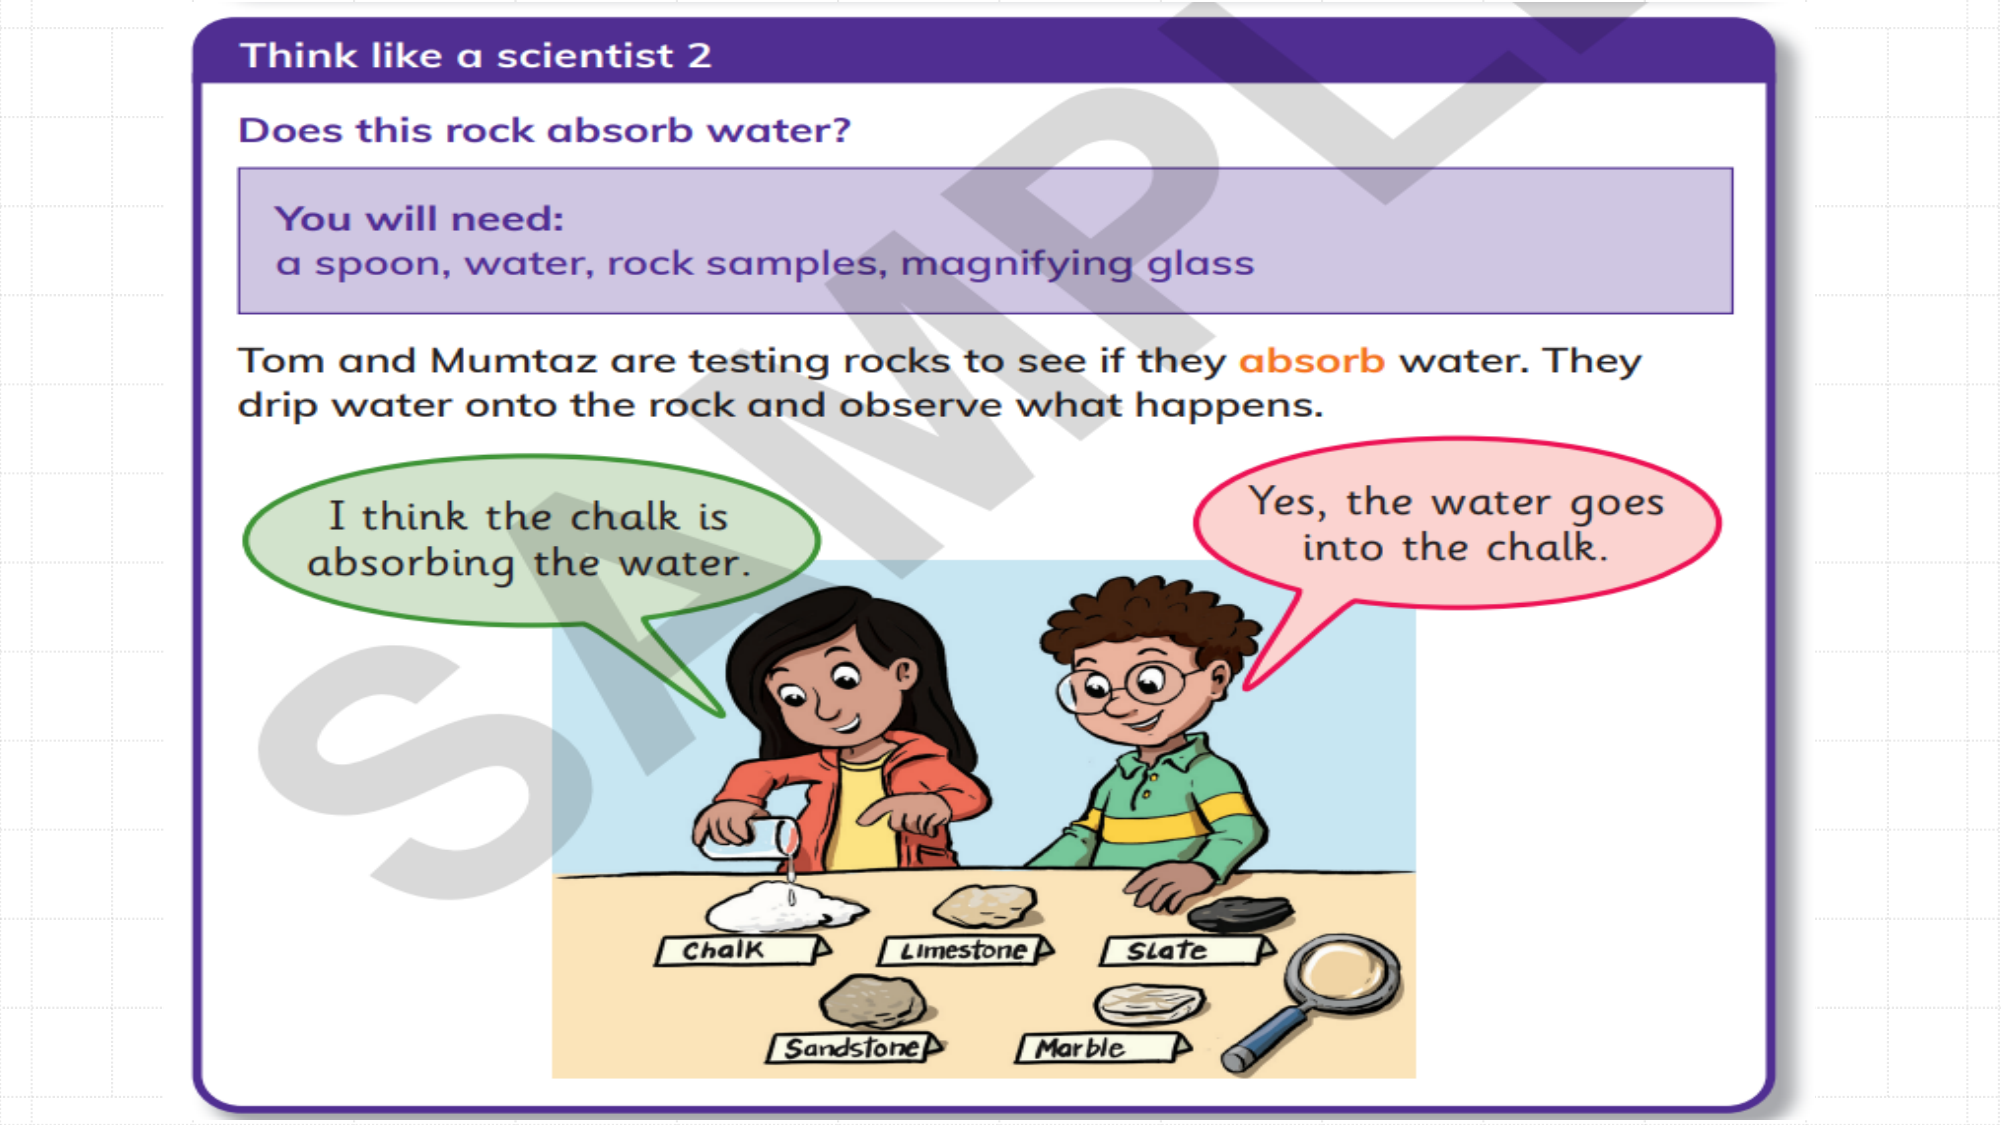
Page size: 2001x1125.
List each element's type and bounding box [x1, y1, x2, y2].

picture [164, 2, 1815, 1120]
